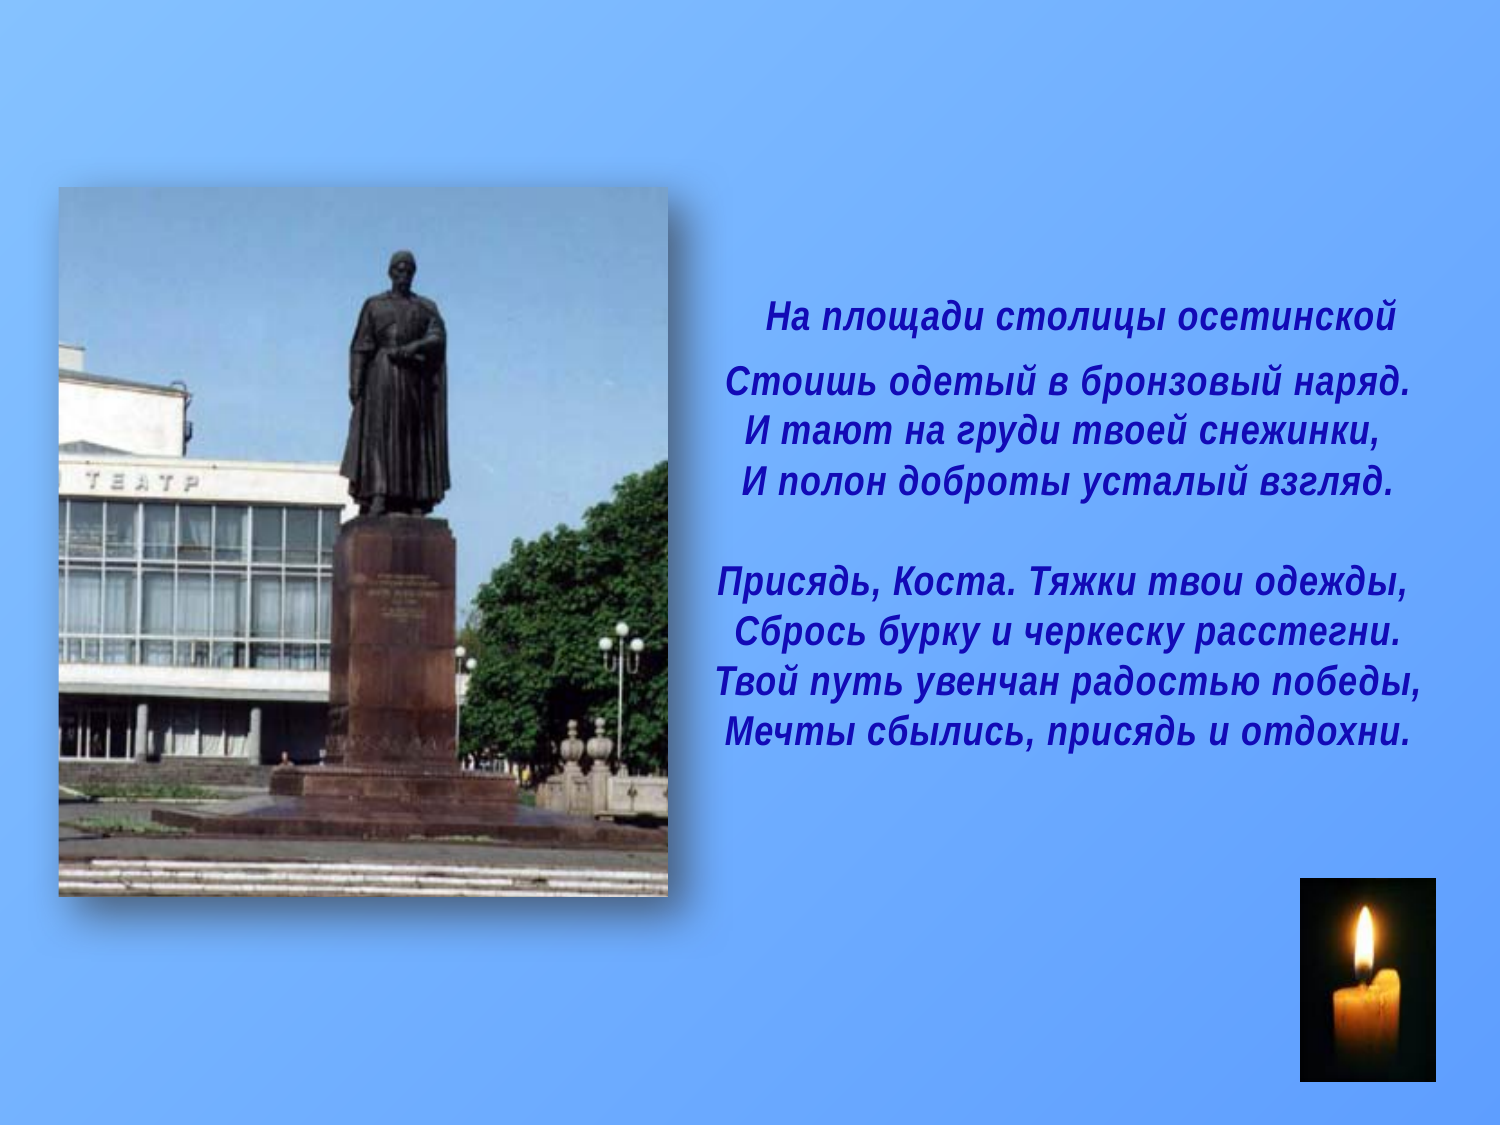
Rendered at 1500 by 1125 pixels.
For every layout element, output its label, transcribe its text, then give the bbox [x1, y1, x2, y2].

text_box На площади столицы осетинской Стоишь одетый в бронзовый наряд. И тают на груди твоей снежинки, И полон доброты усталый взгляд. Присядь, Коста. Тяжки твои одежды, Сбрось бурку и черкеску расстегни. Твой путь увенчан радостью победы, Мечты сбылись, присядь и отдохни. [716, 210, 1469, 896]
picture [58, 187, 669, 898]
picture [1300, 878, 1436, 1083]
